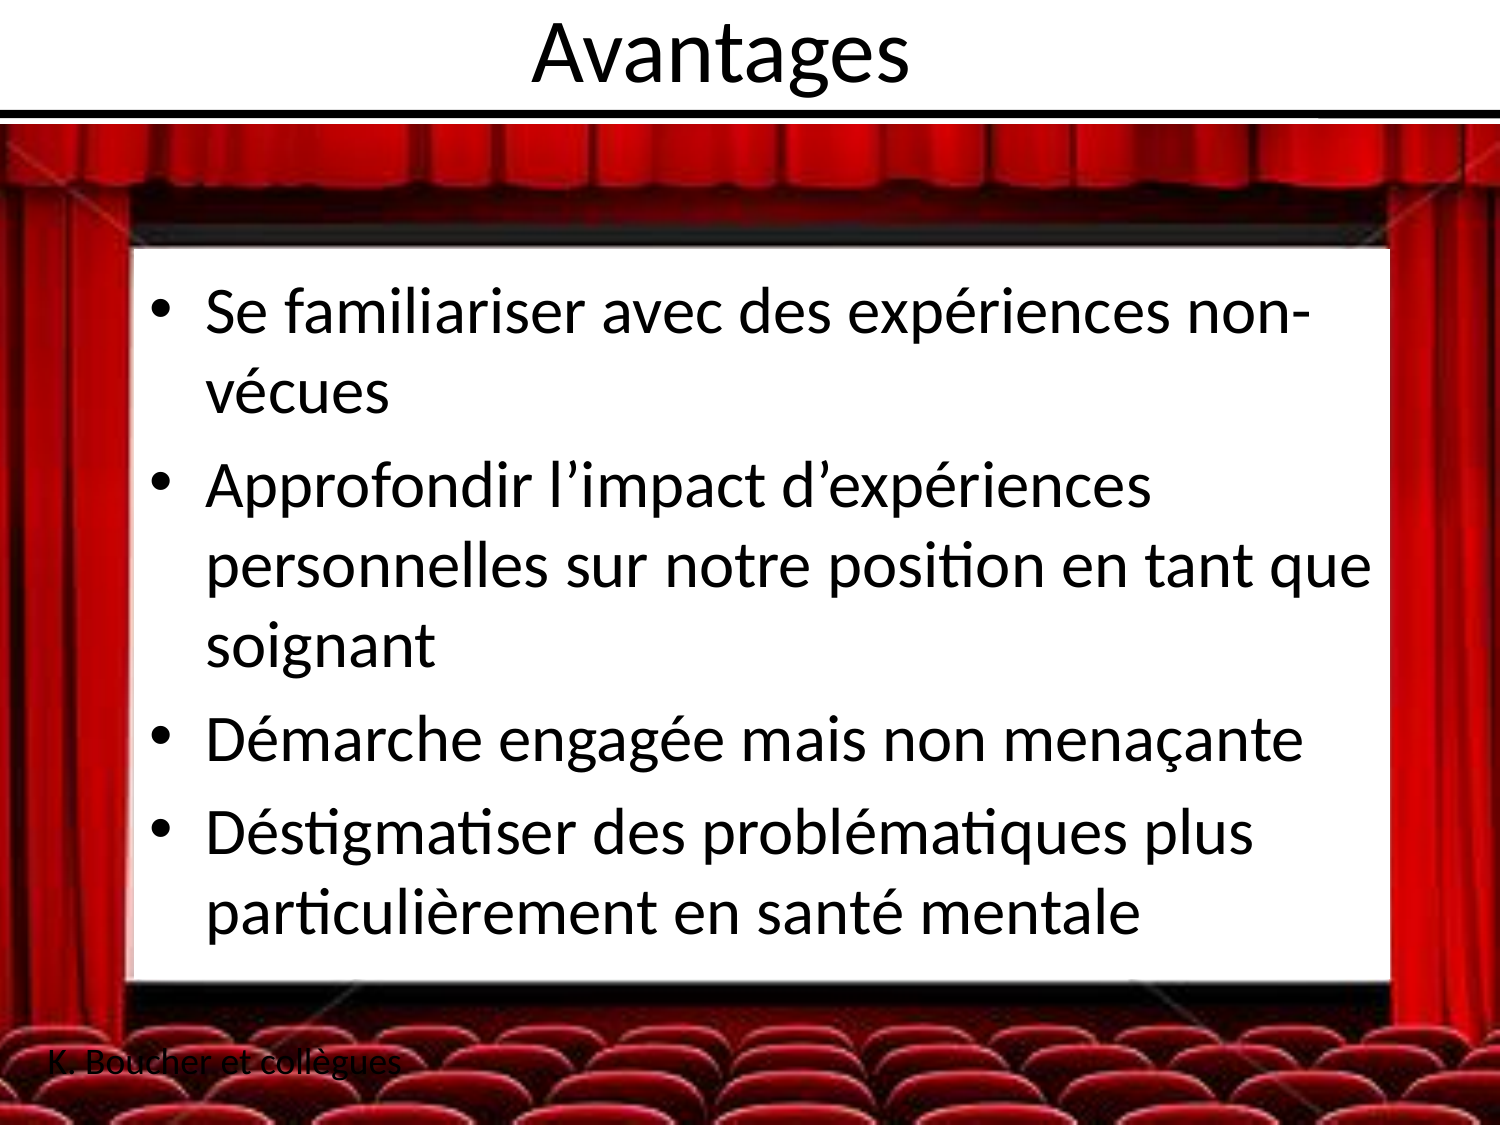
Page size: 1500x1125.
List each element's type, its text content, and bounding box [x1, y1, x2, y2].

title Avantages [46, 0, 1397, 140]
picture [0, 124, 1500, 1125]
list Se familiariser avec des expériences non-vécues Approfondir l’impact d’expériences personnelles sur notre position en tant que soignant Démarche engagée mais non menaçante Déstigmatiser des problématiques plus particulièrement en santé mentale [134, 259, 1485, 1003]
text_box K. Boucher et collègues [33, 1029, 418, 1090]
